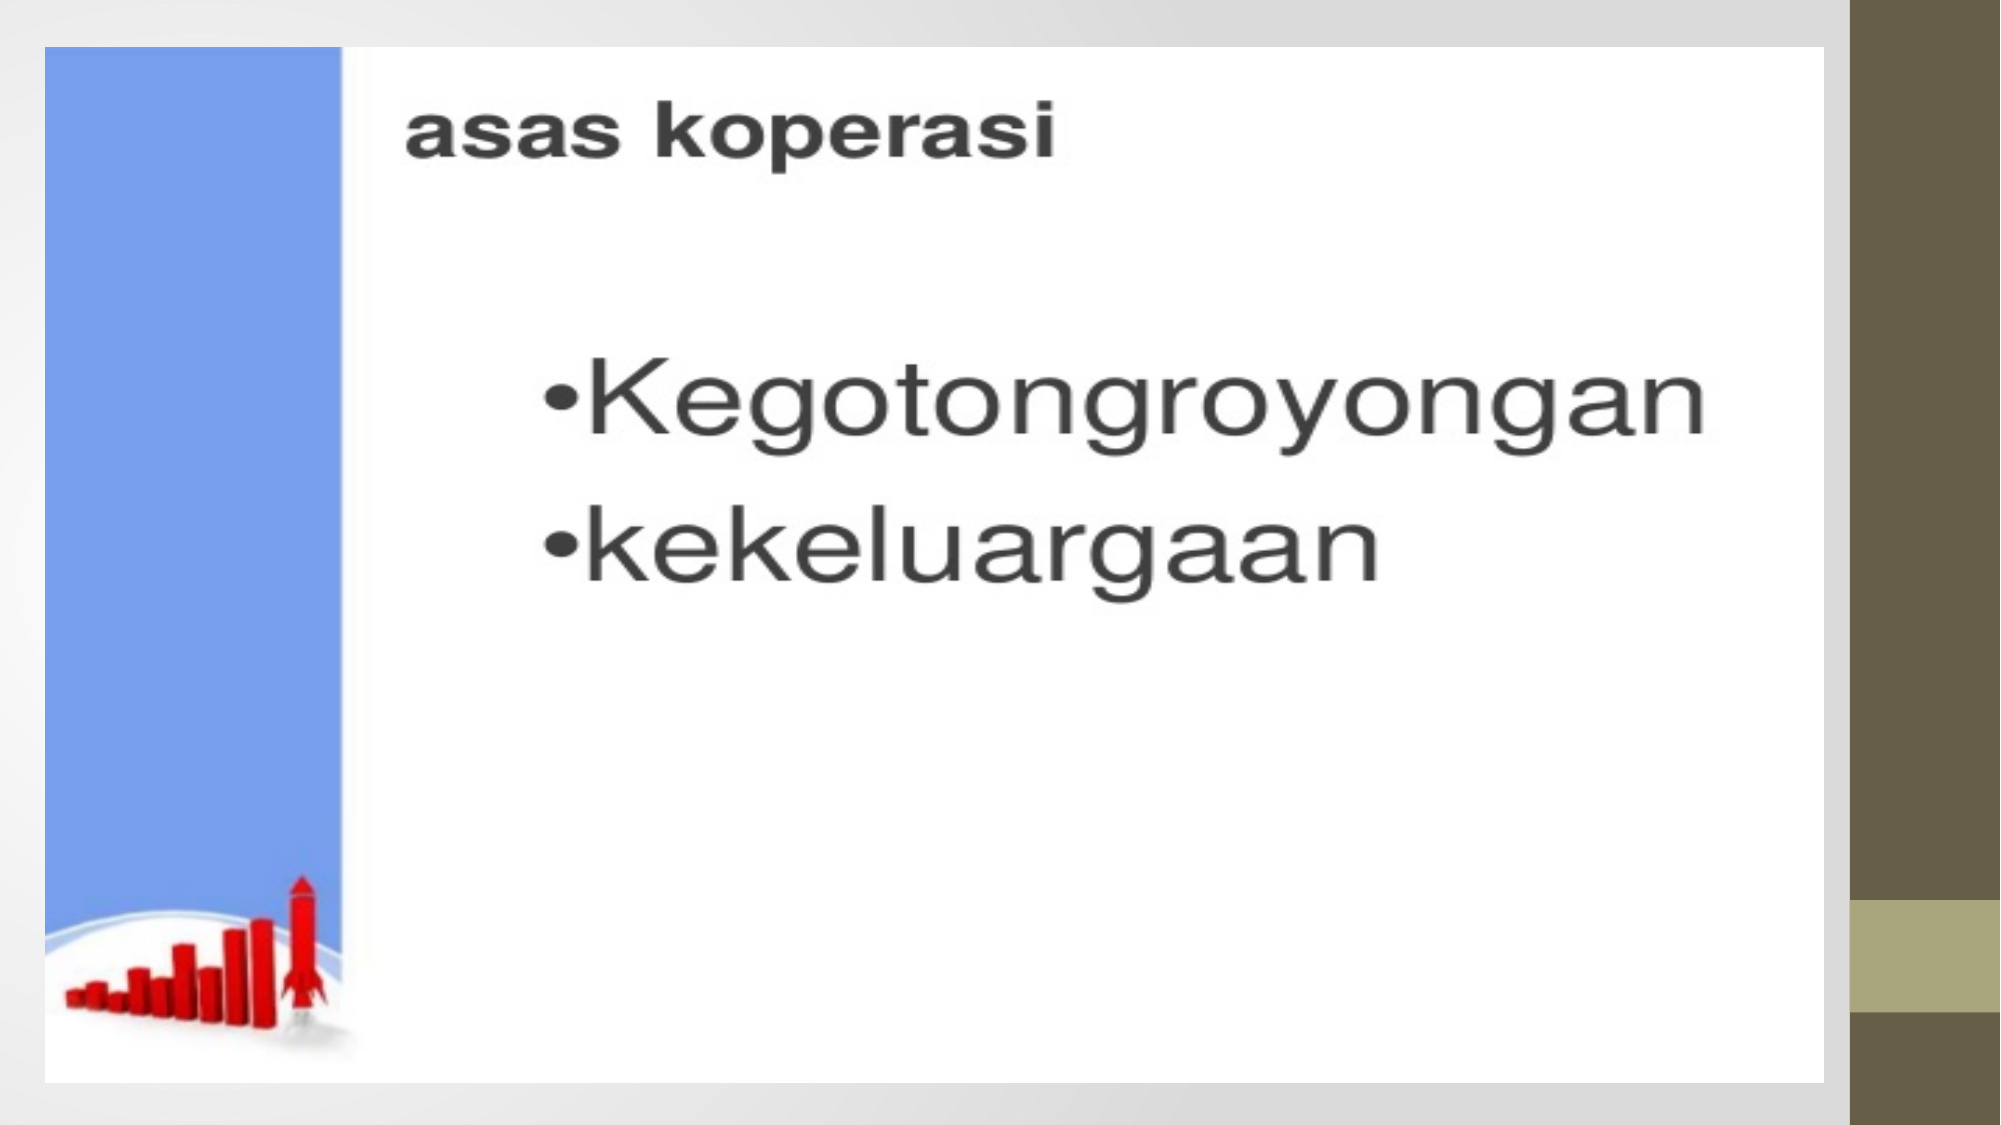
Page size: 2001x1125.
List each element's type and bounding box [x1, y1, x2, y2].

list [44, 47, 1825, 1084]
